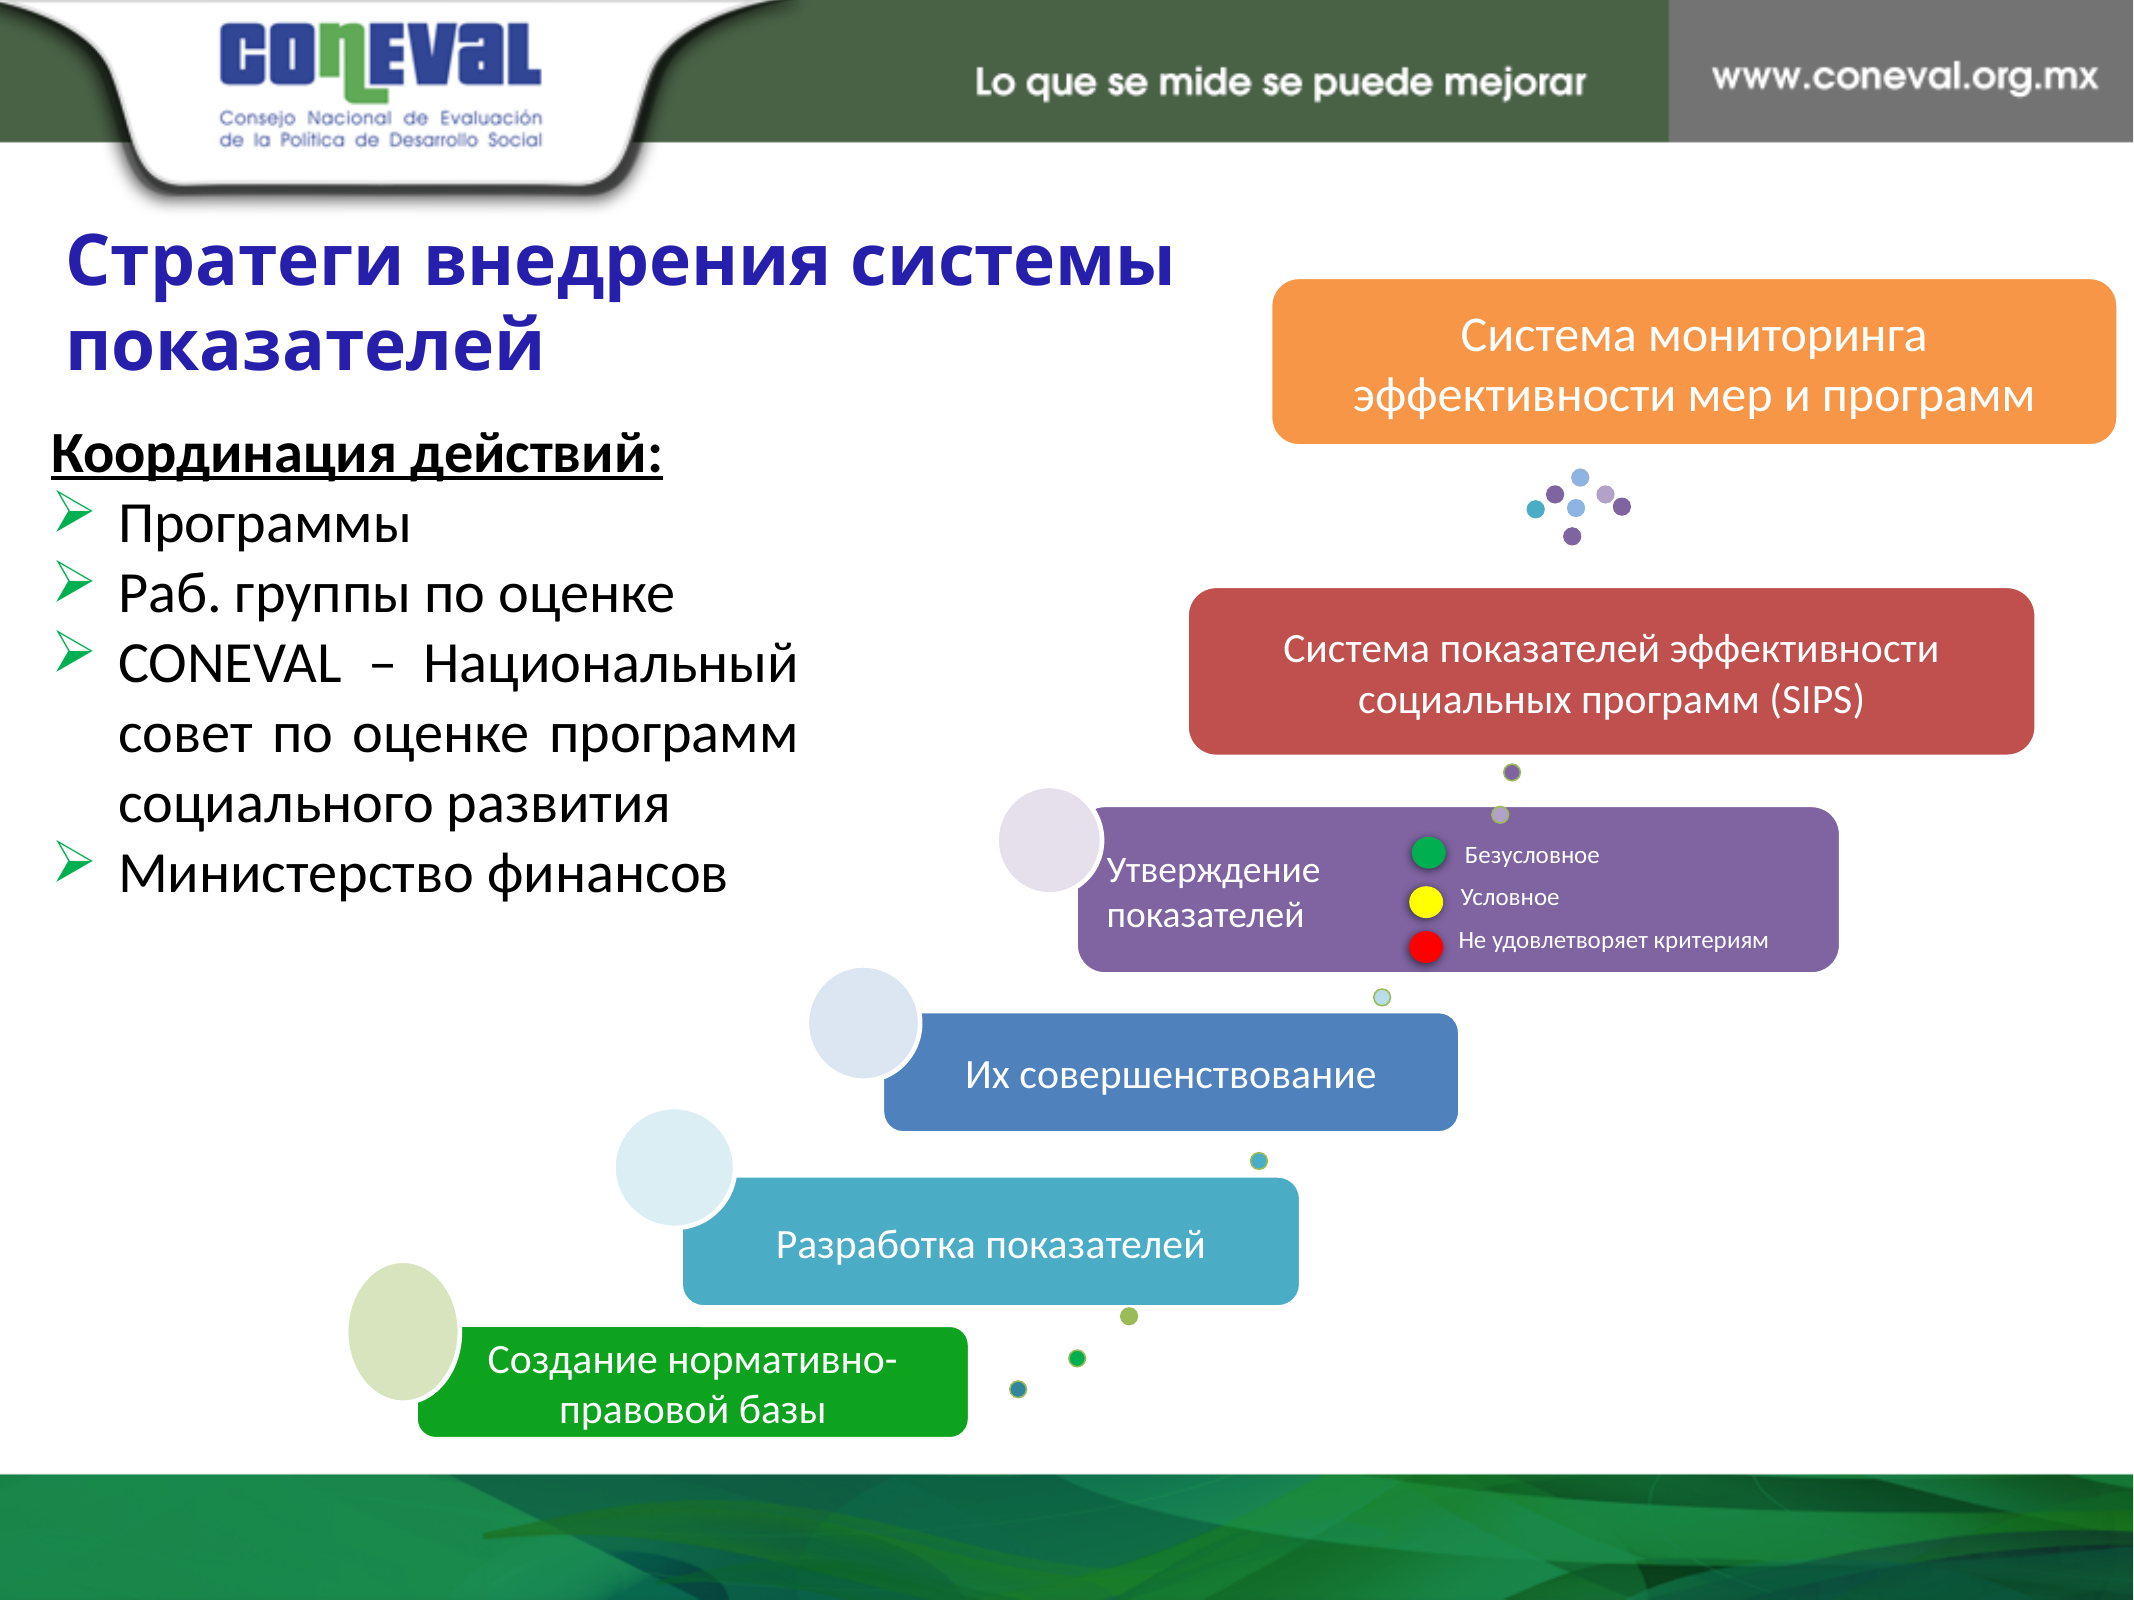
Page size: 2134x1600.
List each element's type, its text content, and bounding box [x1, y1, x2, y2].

text_box Безусловное [1450, 831, 1832, 876]
text_box [613, 1107, 736, 1228]
text_box Стратеги внедрения системы показателей [50, 206, 1300, 393]
text_box [1613, 498, 1631, 516]
text_box Создание нормативно-правовой базы [417, 1326, 969, 1438]
text_box Разработка показателей [682, 1176, 1300, 1306]
text_box Утверждение показателей [1077, 806, 1840, 973]
text_box Система показателей эффективности социальных программ (SIPS) [1188, 587, 2036, 756]
text_box [1409, 886, 1444, 919]
text_box [1567, 499, 1585, 517]
text_box [1120, 1307, 1138, 1325]
text_box [806, 965, 921, 1081]
text_box Система мониторинга эффективности мер и программ [1269, 276, 2120, 448]
text_box [1563, 527, 1581, 545]
text_box [1503, 764, 1521, 781]
text_box [1571, 469, 1589, 486]
picture [0, 0, 2134, 1600]
text_box [1597, 486, 1614, 503]
text_box Условное [1445, 873, 1784, 917]
text_box [1373, 988, 1391, 1006]
text_box [1411, 836, 1446, 869]
text_box Не удовлетворяет критериям [1443, 917, 1870, 961]
text_box [1491, 806, 1509, 824]
text_box [1409, 931, 1443, 964]
text_box [346, 1260, 460, 1403]
text_box [1527, 500, 1545, 518]
text_box [1250, 1152, 1268, 1170]
text_box [996, 785, 1103, 895]
text_box Координация действий: Программы Раб. группы по оценке CONEVAL – Национальный совет по оценке программ социального развития Министерство финансов [36, 406, 814, 912]
text_box [1068, 1350, 1086, 1367]
text_box [1546, 486, 1564, 503]
text_box [1009, 1380, 1027, 1398]
text_box Их совершенствование [883, 1012, 1459, 1132]
